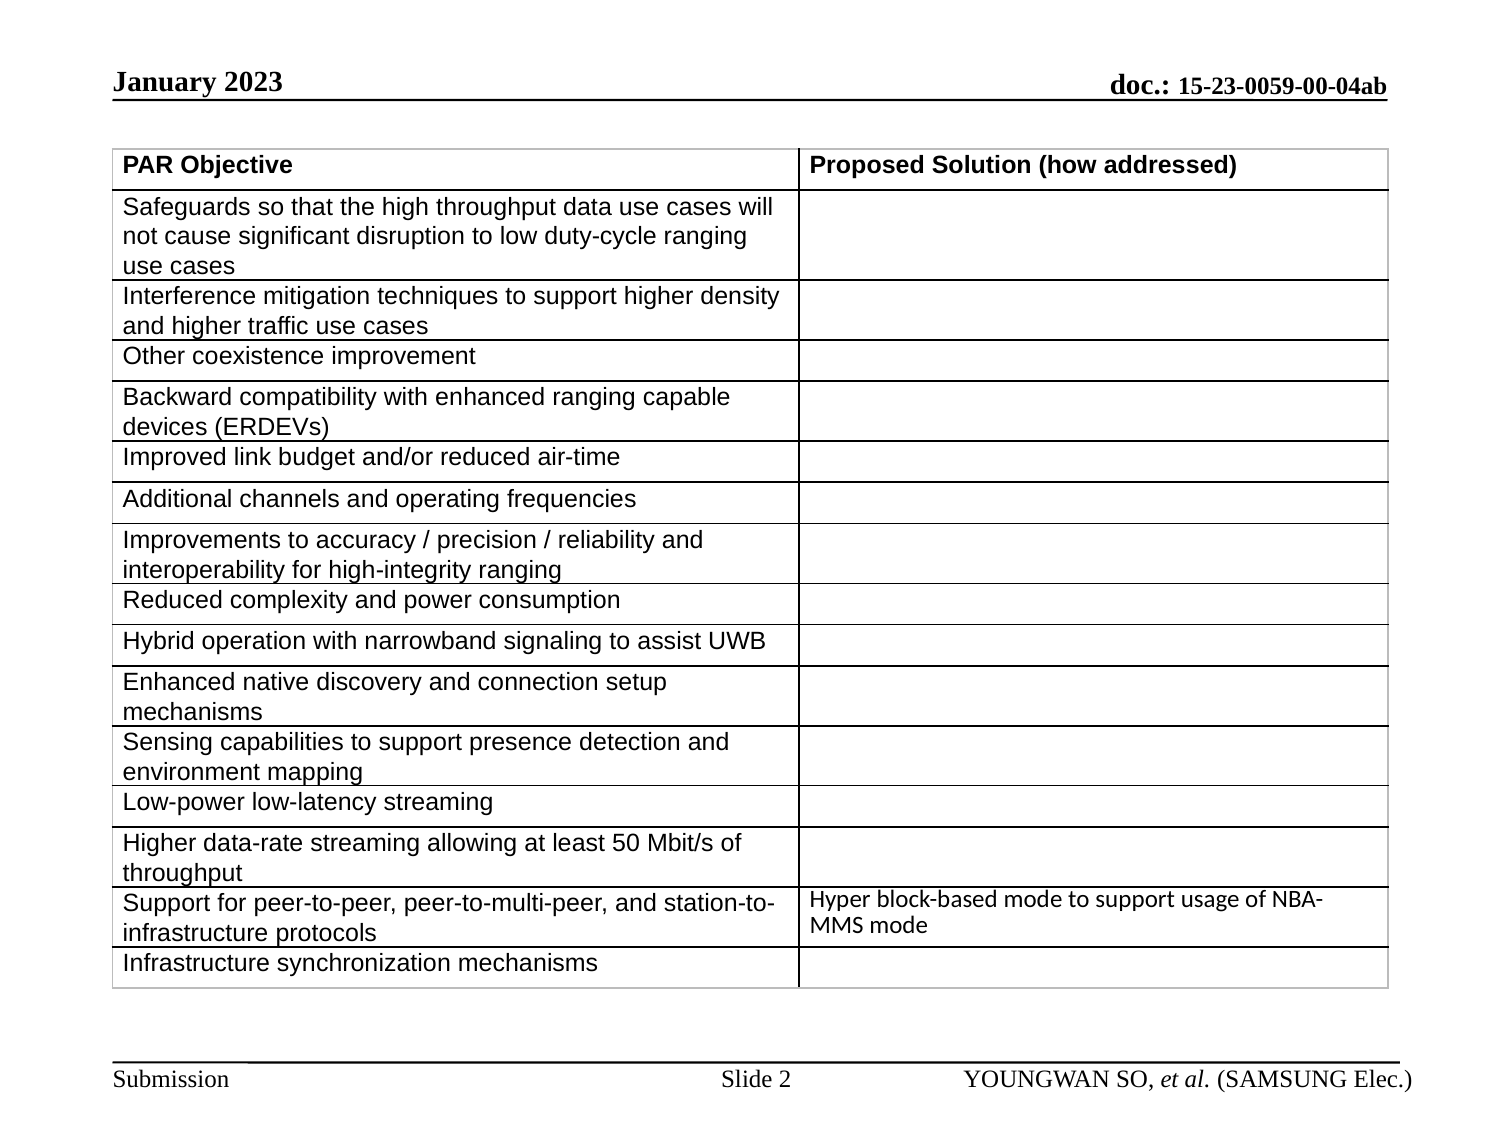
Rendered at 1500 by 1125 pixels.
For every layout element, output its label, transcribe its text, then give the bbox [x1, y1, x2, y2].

table_cell Other coexistence improvement [113, 341, 798, 380]
slide_number Slide 2 [712, 1062, 800, 1093]
table_cell [800, 341, 1387, 380]
table_cell Sensing capabilities to support presence detection and environment mapping [113, 727, 798, 785]
table_cell [800, 584, 1387, 624]
table_cell [800, 828, 1387, 886]
table_cell [800, 191, 1387, 279]
table_cell [800, 382, 1387, 440]
table_cell [800, 948, 1387, 987]
table_cell Interference mitigation techniques to support higher density and higher traffic use cases [113, 281, 798, 339]
table_cell Enhanced native discovery and connection setup mechanisms [113, 667, 798, 725]
table_cell [800, 483, 1387, 523]
table_cell Low-power low-latency streaming [113, 786, 798, 826]
table_header PAR Objective [113, 150, 798, 189]
table_cell [800, 667, 1387, 725]
table_cell [800, 524, 1387, 583]
table_cell [800, 625, 1387, 665]
table_cell Additional channels and operating frequencies [113, 483, 798, 523]
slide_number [112, 62, 375, 98]
table_cell Hybrid operation with narrowband signaling to assist UWB [113, 625, 798, 665]
table_header Proposed Solution (how addressed) [800, 150, 1387, 189]
table_cell [800, 727, 1387, 785]
table_cell Improved link budget and/or reduced air-time [113, 442, 798, 481]
table_cell Support for peer-to-peer, peer-to-multi-peer, and station-to-infrastructure protocols [113, 888, 798, 946]
table_cell [800, 786, 1387, 826]
footer YOUNGWAN SO, et al. (SAMSUNG Elec.) [820, 1062, 1413, 1093]
table_cell Hyper block-based mode to support usage of NBA-MMS mode [800, 888, 1387, 946]
table_cell Safeguards so that the high throughput data use cases will not cause significant disruption to low duty-cycle ranging use cases [113, 191, 798, 279]
table_cell [800, 281, 1387, 339]
table_cell [800, 442, 1387, 481]
table_cell Improvements to accuracy / precision / reliability and interoperability for high-integrity ranging [113, 524, 798, 583]
table_cell Infrastructure synchronization mechanisms [113, 948, 798, 987]
table_cell Higher data-rate streaming allowing at least 50 Mbit/s of throughput [113, 828, 798, 886]
table_cell Reduced complexity and power consumption [113, 584, 798, 624]
table_cell Backward compatibility with enhanced ranging capable devices (ERDEVs) [113, 382, 798, 440]
